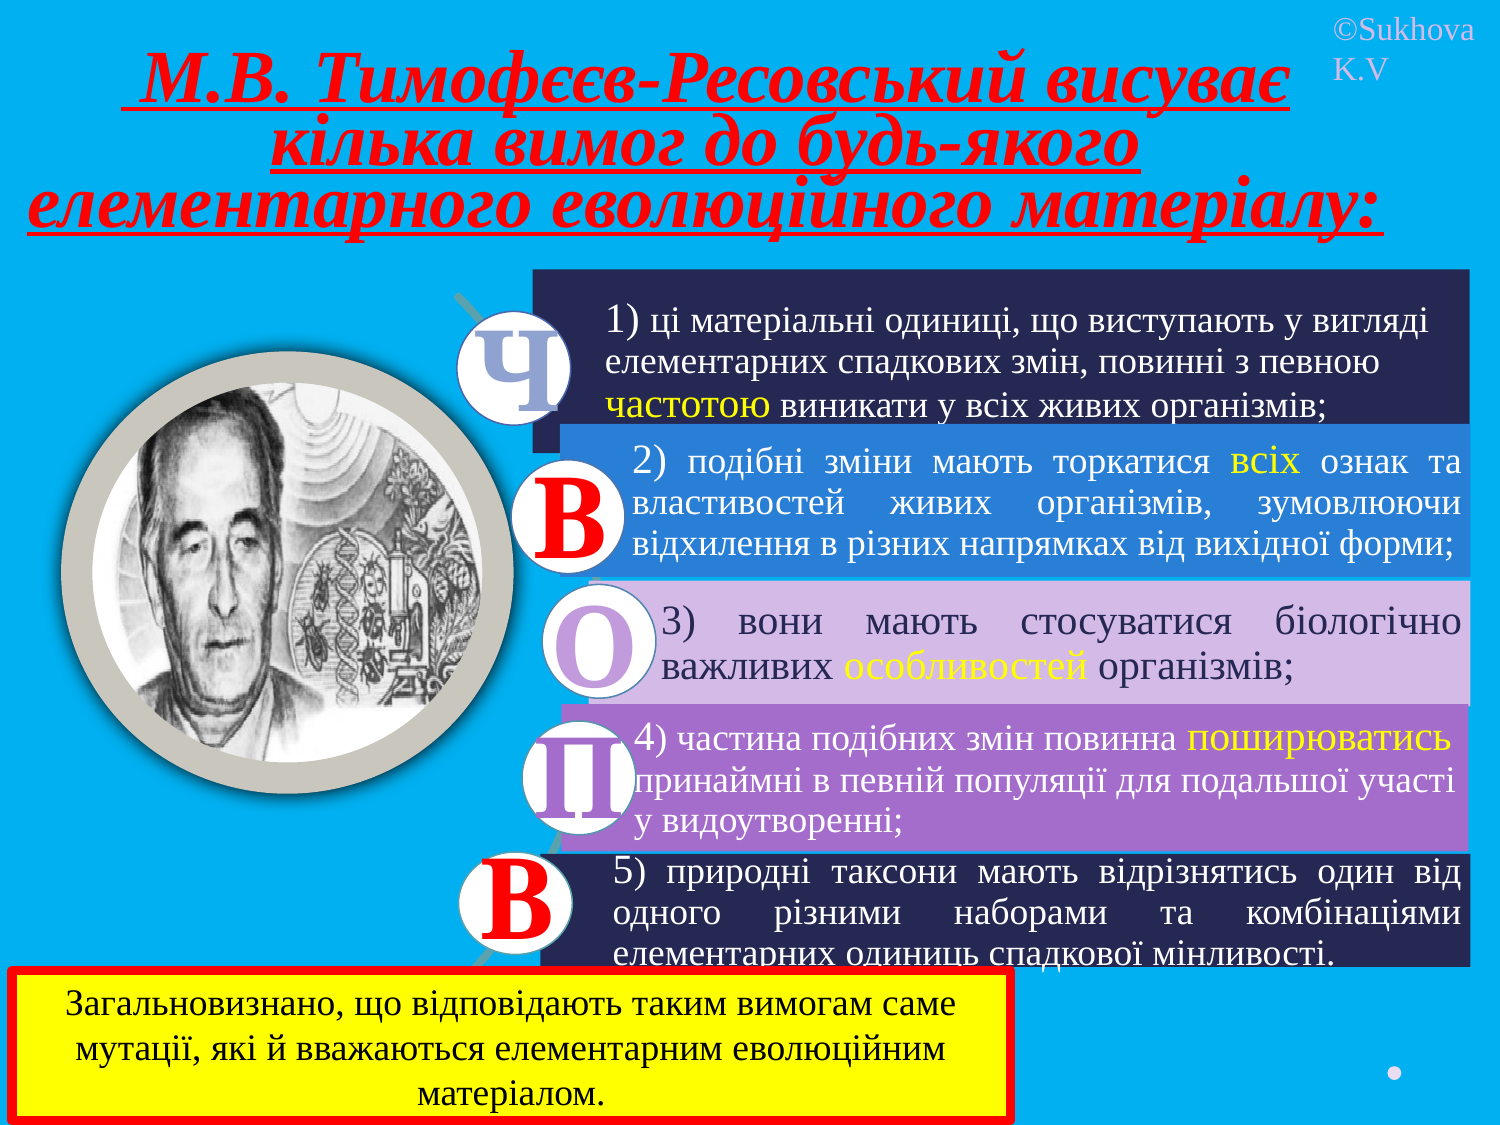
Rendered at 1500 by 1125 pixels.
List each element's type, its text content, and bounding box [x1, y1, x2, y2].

text_box ©Sukhova K.V [1318, 0, 1500, 95]
text_box Загальновизнано, що відповідають таким вимогам саме мутації, які й вважаються елементарним еволюційним матеріалом. [11, 970, 1011, 1121]
picture [76, 366, 454, 779]
picture [8, 967, 1014, 1125]
title М.В. Тимофєєв-Ресовський висуває кілька вимог до будь-якого елементарного еволюційного матеріалу: [0, 19, 1412, 251]
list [454, 269, 1471, 998]
